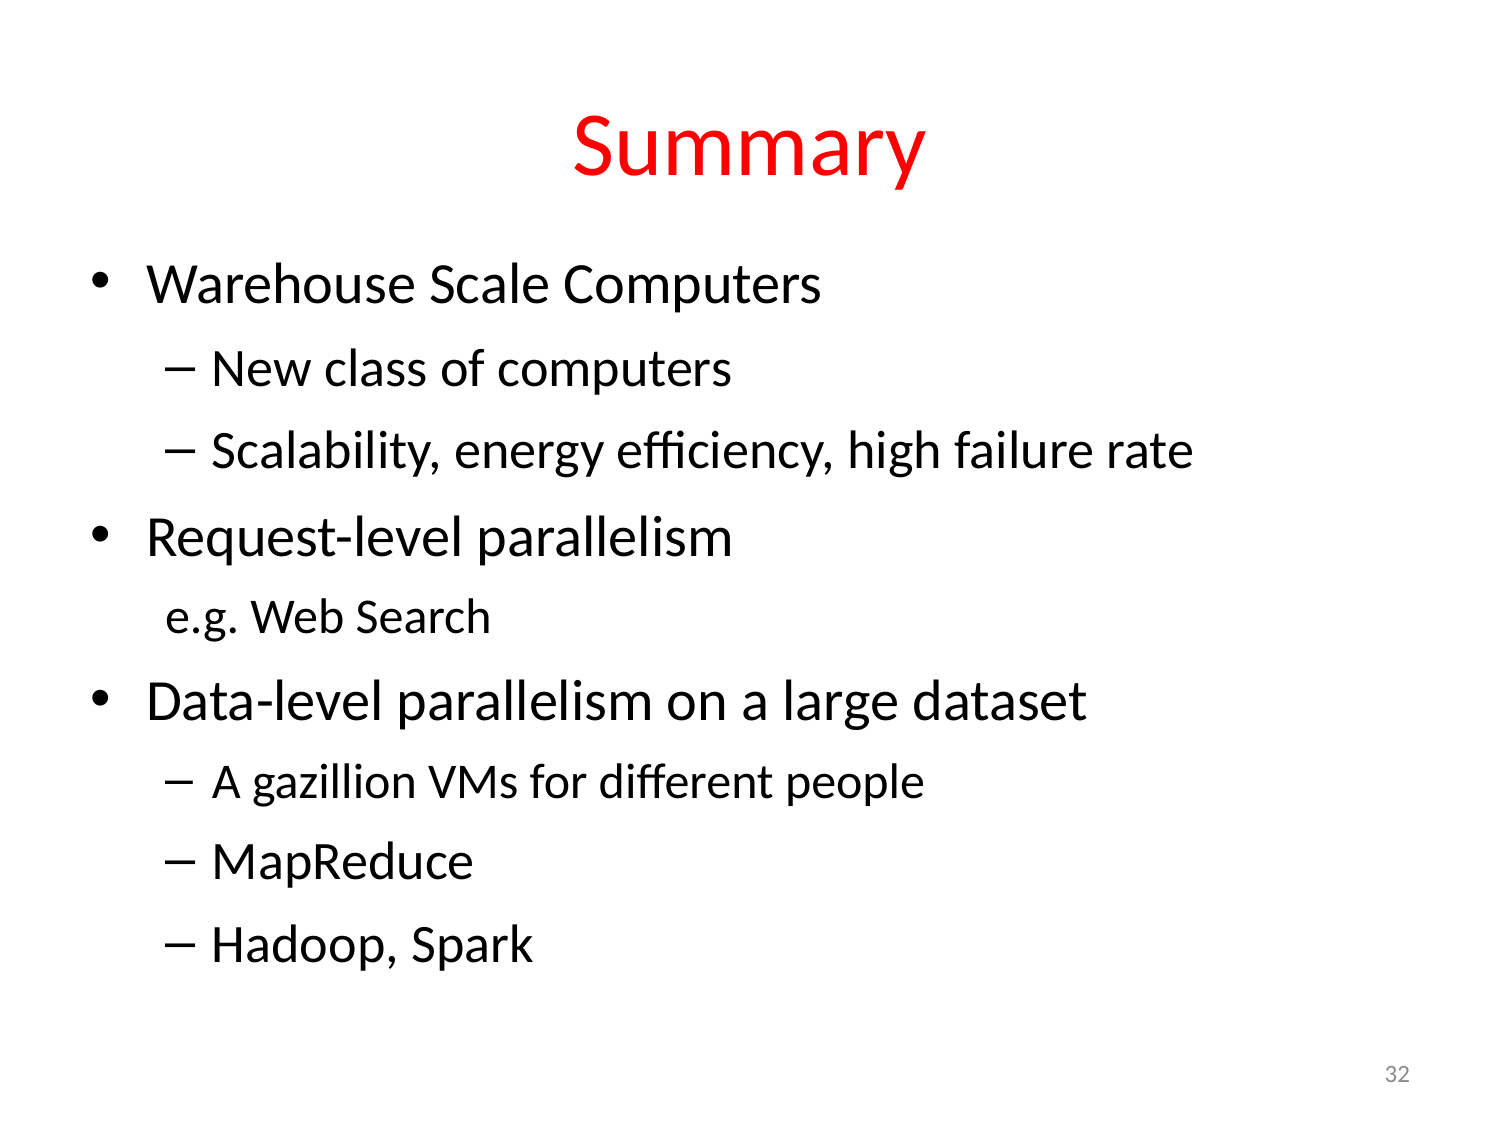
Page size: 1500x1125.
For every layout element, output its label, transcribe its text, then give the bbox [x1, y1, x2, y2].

list Warehouse Scale Computers New class of computers Scalability, energy efficiency, high failure rate Request-level parallelism e.g. Web Search Data-level parallelism on a large dataset A gazillion VMs for different people MapReduce Hadoop, Spark [75, 230, 1425, 1035]
slide_number 32 [1074, 1042, 1425, 1103]
title Summary [75, 45, 1425, 230]
